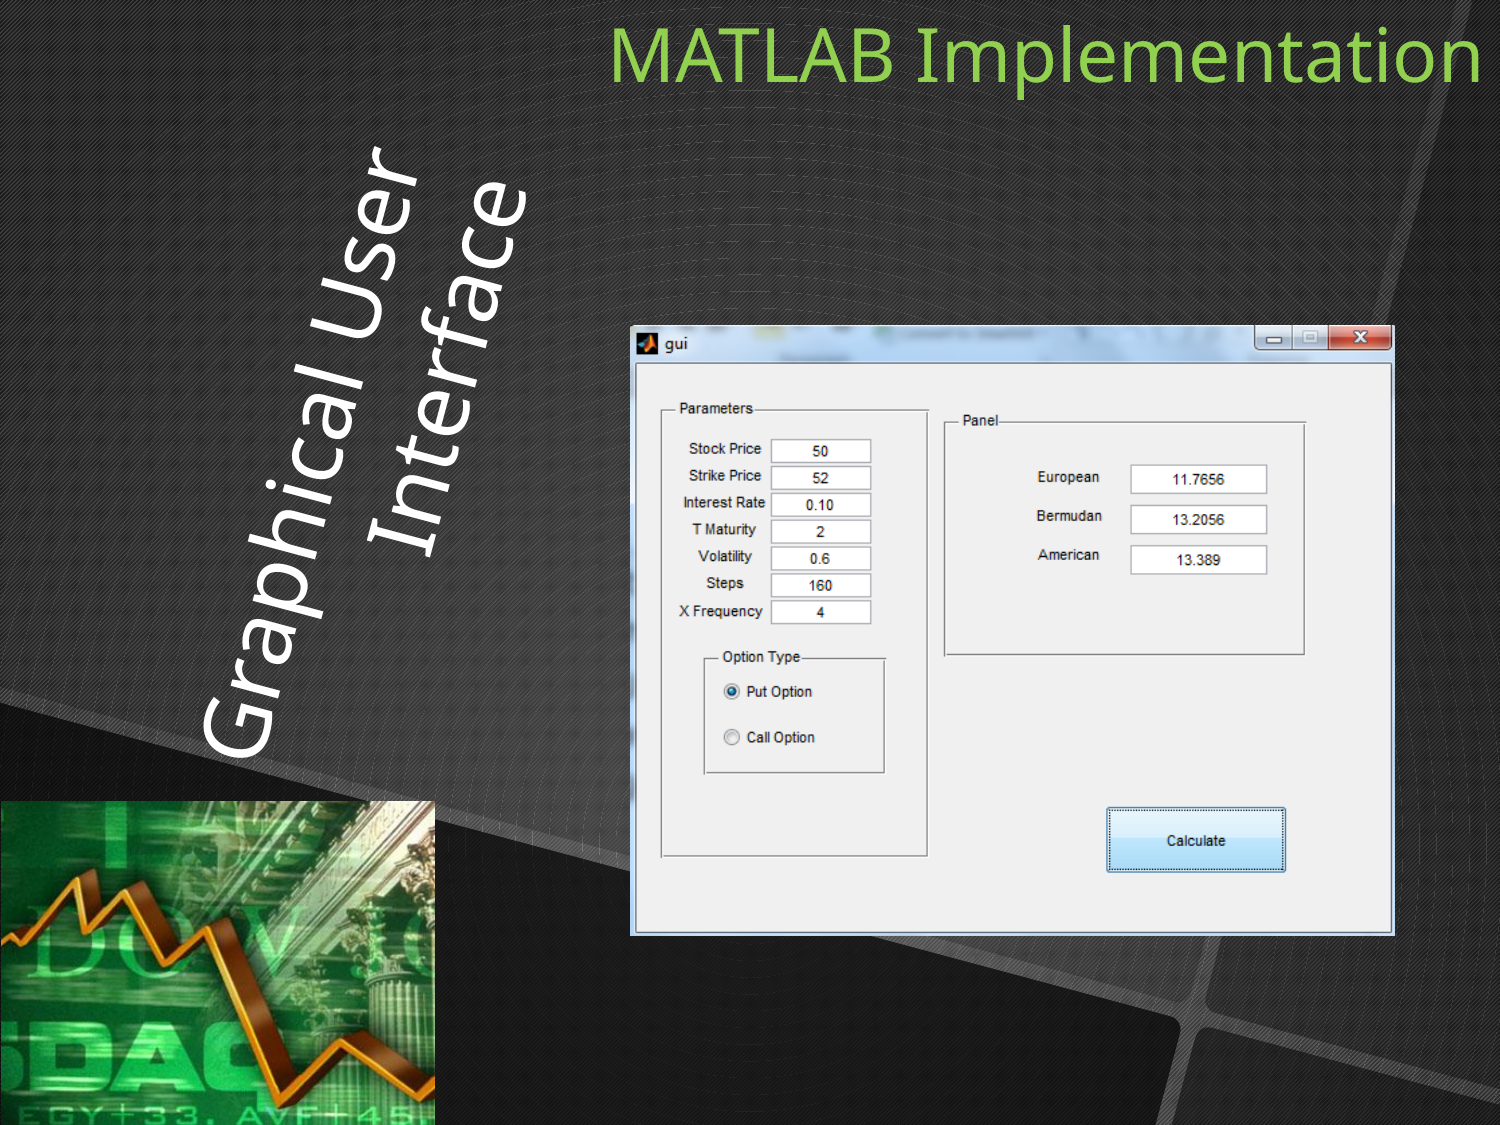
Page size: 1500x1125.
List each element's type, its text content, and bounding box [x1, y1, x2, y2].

title Graphical User Interface [105, 106, 559, 794]
text_box MATLAB Implementation [524, 0, 1500, 105]
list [629, 325, 1395, 937]
picture [1, 800, 435, 1125]
